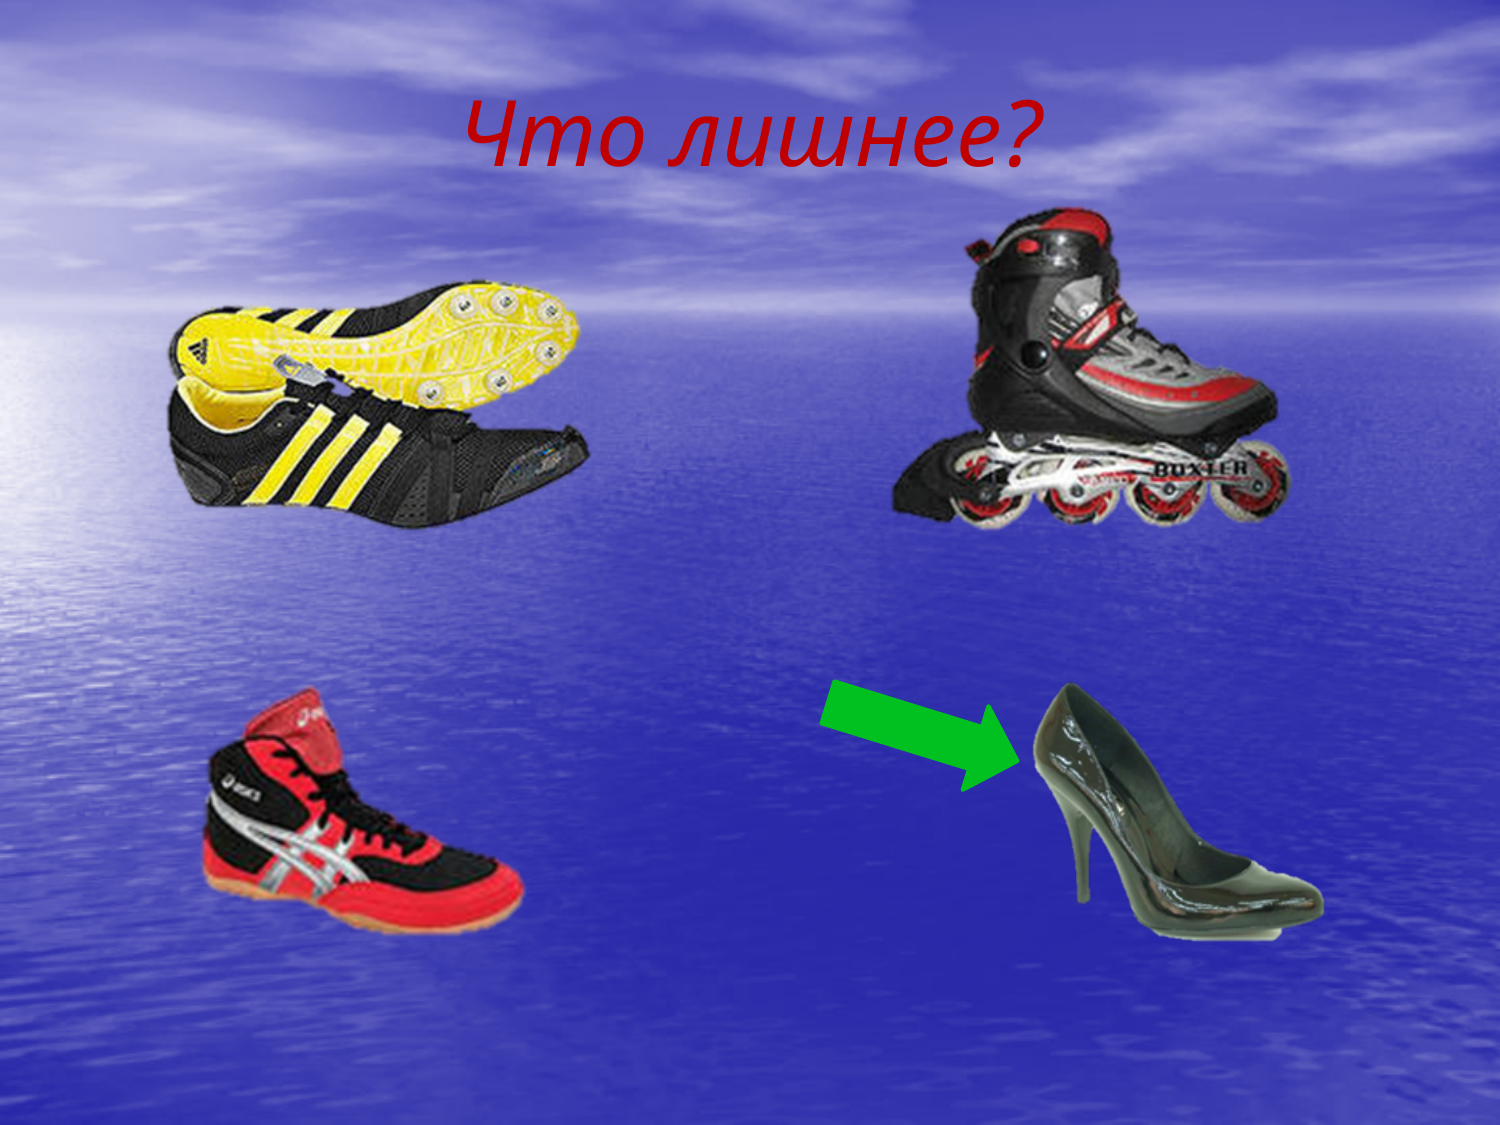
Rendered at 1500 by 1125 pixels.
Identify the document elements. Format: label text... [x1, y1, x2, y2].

text_box [819, 679, 919, 756]
picture [924, 612, 1413, 978]
picture [874, 199, 1301, 538]
title Что лишнее? [75, 53, 1425, 206]
picture [162, 262, 601, 568]
picture [149, 599, 576, 1026]
